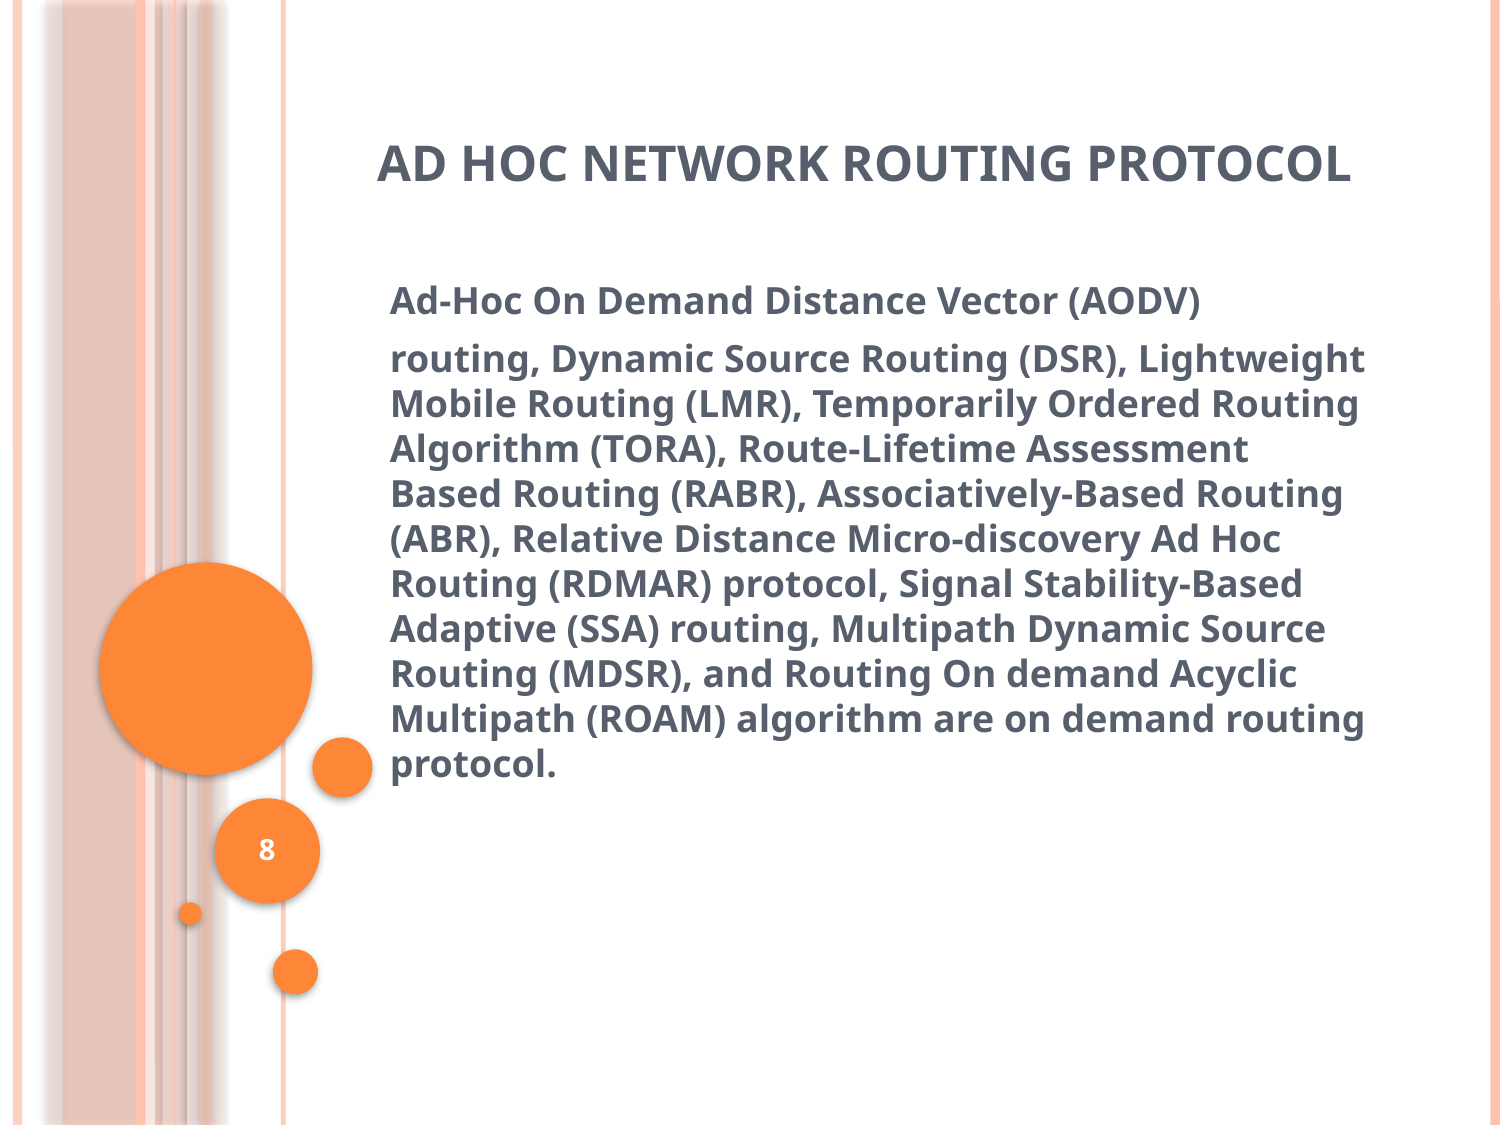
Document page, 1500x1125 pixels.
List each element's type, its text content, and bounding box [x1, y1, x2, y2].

title Ad hoc network routing protocol [362, 87, 1375, 199]
subtitle Ad-Hoc On Demand Distance Vector (AODV) routing, Dynamic Source Routing (DSR), Lightweight Mobile Routing (LMR), Temporarily Ordered Routing Algorithm (TORA), Route-Lifetime Assessment Based Routing (RABR), Associatively-Based Routing (ABR), Relative Distance Micro-discovery Ad Hoc Routing (RDMAR) protocol, Signal Stability-Based Adaptive (SSA) routing, Multipath Dynamic Source Routing (MDSR), and Routing On demand Acyclic Multipath (ROAM) algorithm are on demand routing protocol. [375, 212, 1388, 1013]
slide_number 8 [217, 808, 318, 894]
